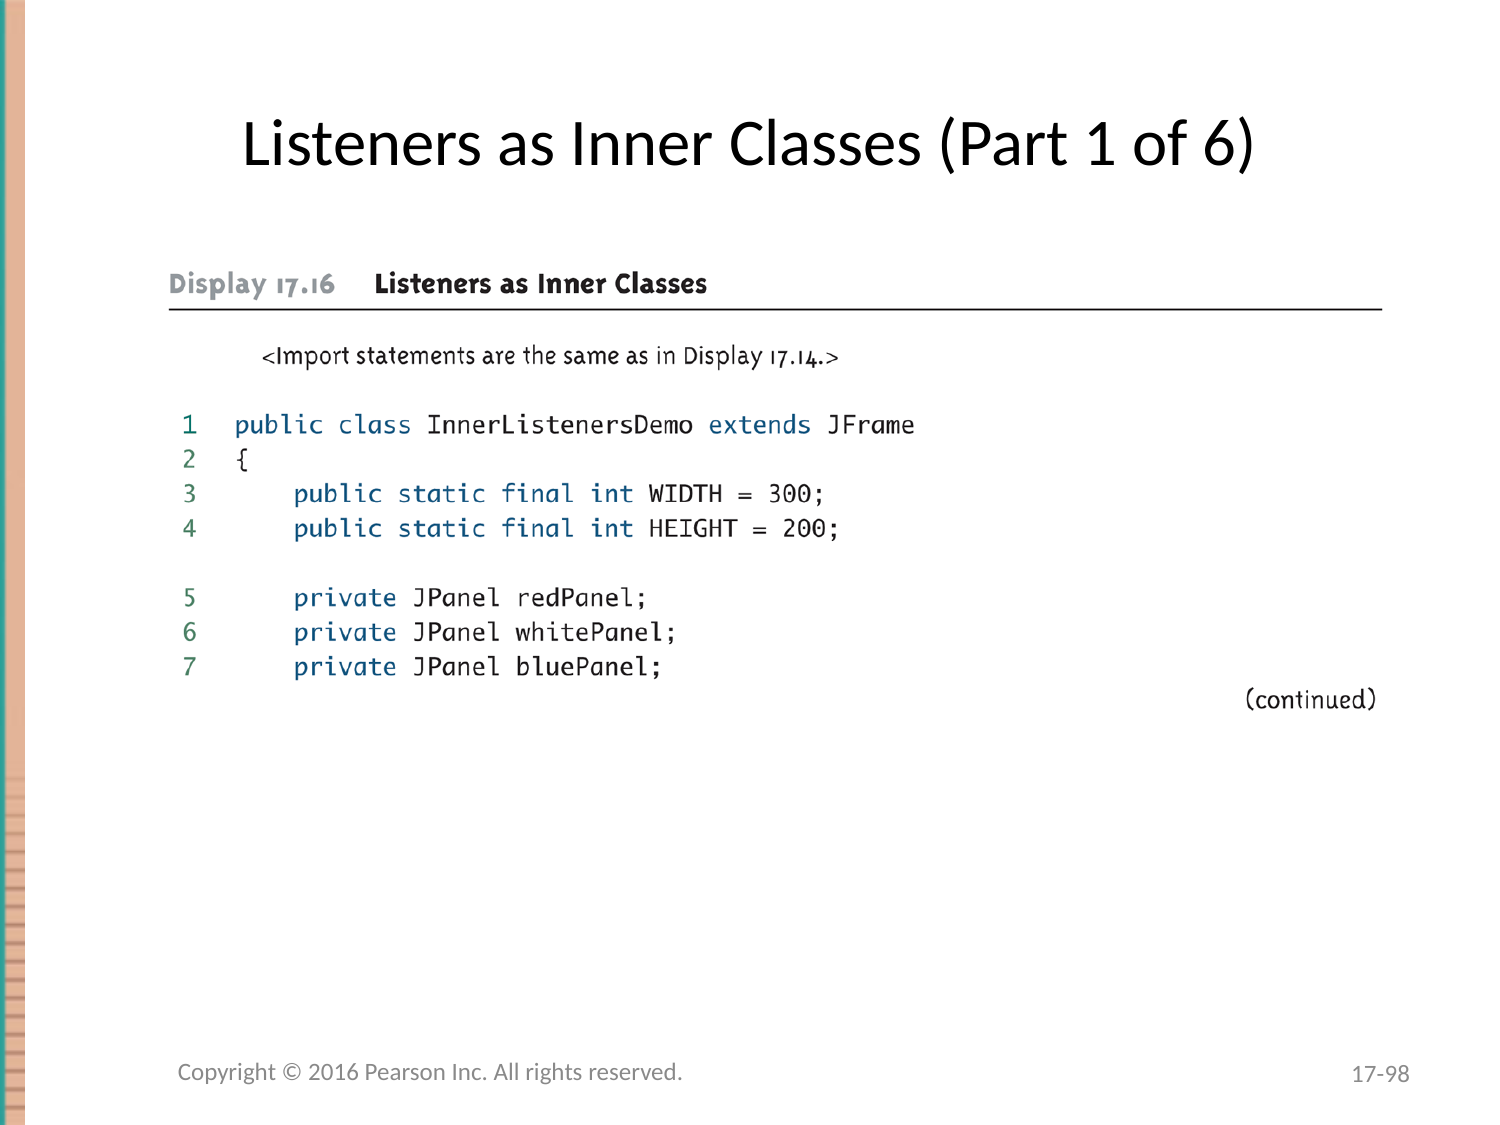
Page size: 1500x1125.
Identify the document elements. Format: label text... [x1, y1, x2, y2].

slide_number 17-98 [1074, 1042, 1425, 1103]
title Listeners as Inner Classes (Part 1 of 6) [75, 45, 1425, 233]
picture [137, 260, 1413, 722]
picture [0, 0, 25, 1125]
footer Copyright © 2016 Pearson Inc. All rights reserved. [75, 1040, 788, 1100]
